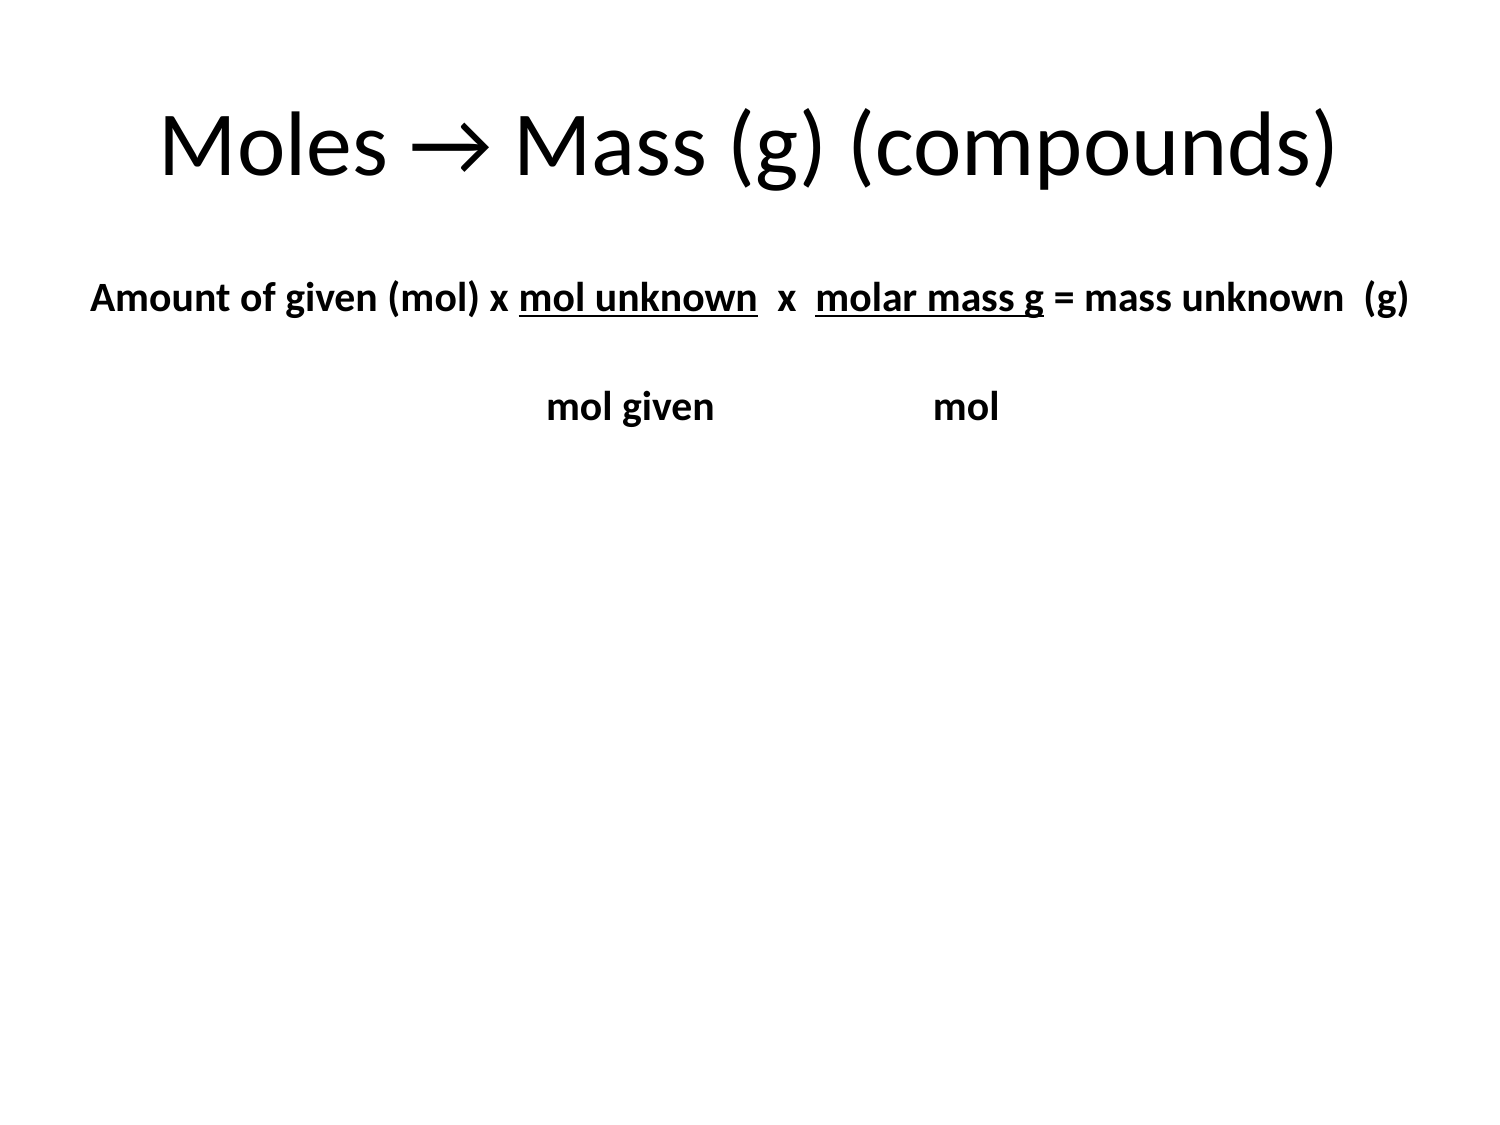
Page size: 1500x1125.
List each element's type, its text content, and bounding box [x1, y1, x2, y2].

list Amount of given (mol) x mol unknown x molar mass g = mass unknown (g) mol given mol [75, 262, 1425, 1005]
title Moles → Mass (g) (compounds) [75, 45, 1425, 233]
